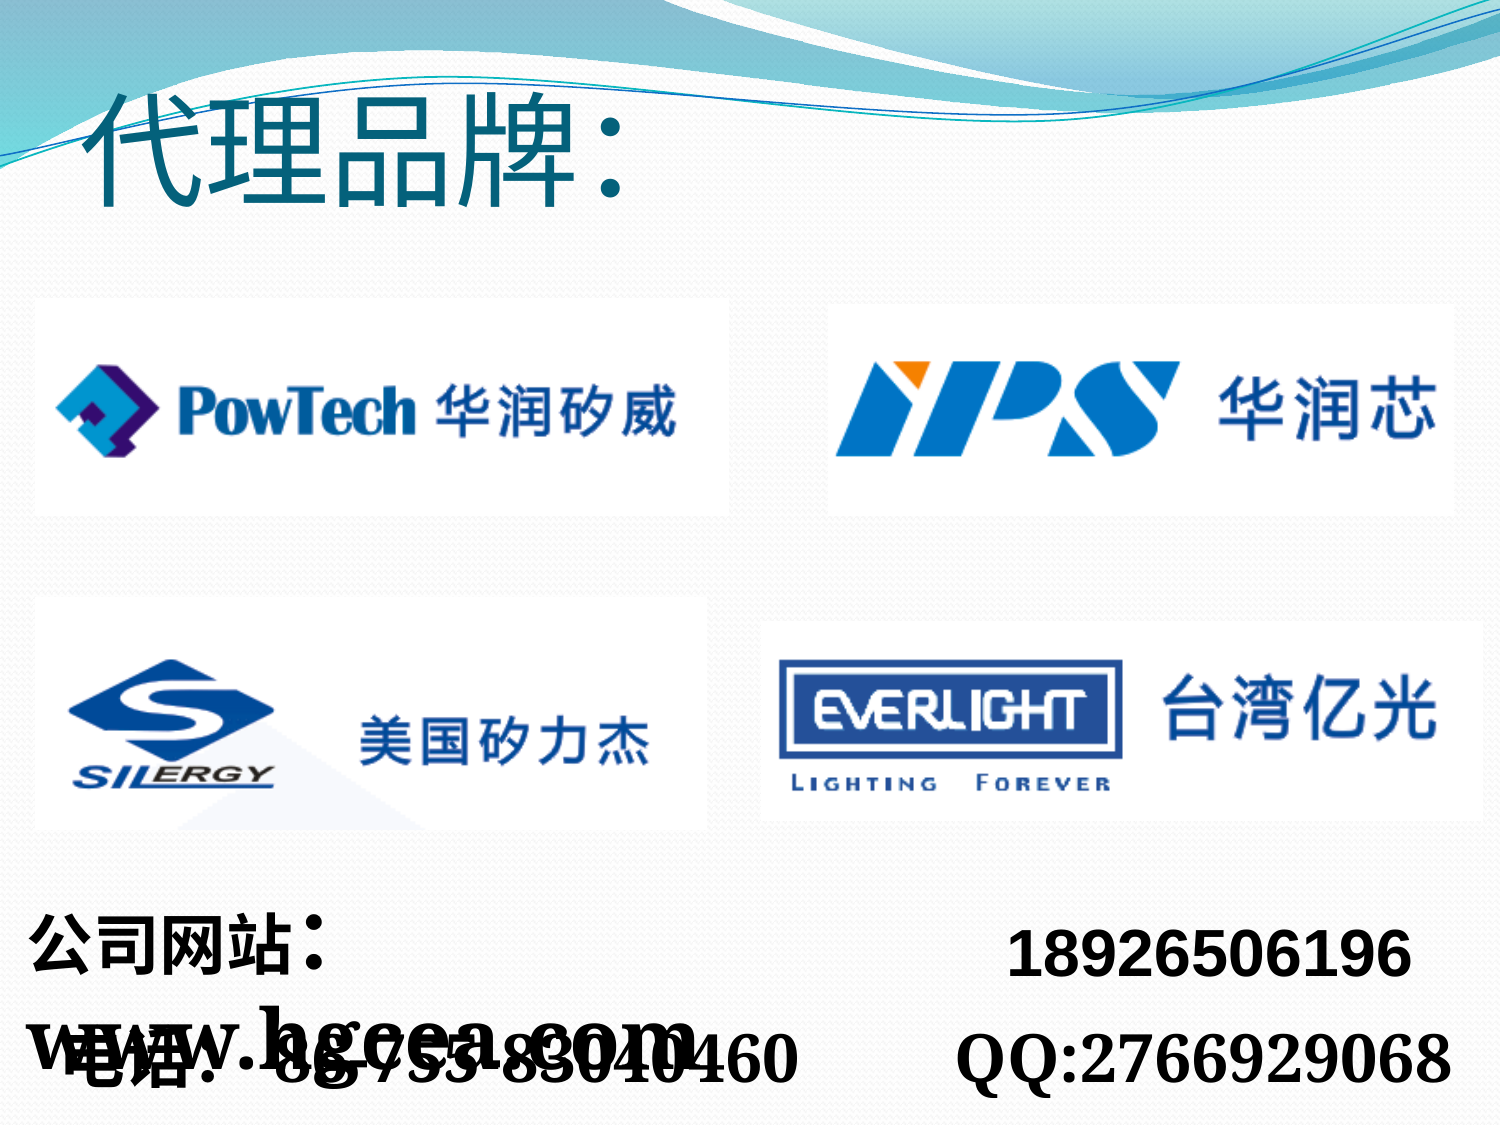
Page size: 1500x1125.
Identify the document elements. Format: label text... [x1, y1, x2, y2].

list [34, 298, 729, 516]
picture [34, 597, 707, 830]
picture [761, 620, 1483, 821]
picture [828, 304, 1454, 516]
text_box 电话：86-755-83040460 QQ:2766929068 [43, 1008, 1469, 1104]
text_box 公司网站：www.hgcea.com [11, 878, 1020, 1094]
title 代理品牌： [79, 35, 1430, 223]
text_box 18926506196 [991, 902, 1428, 997]
